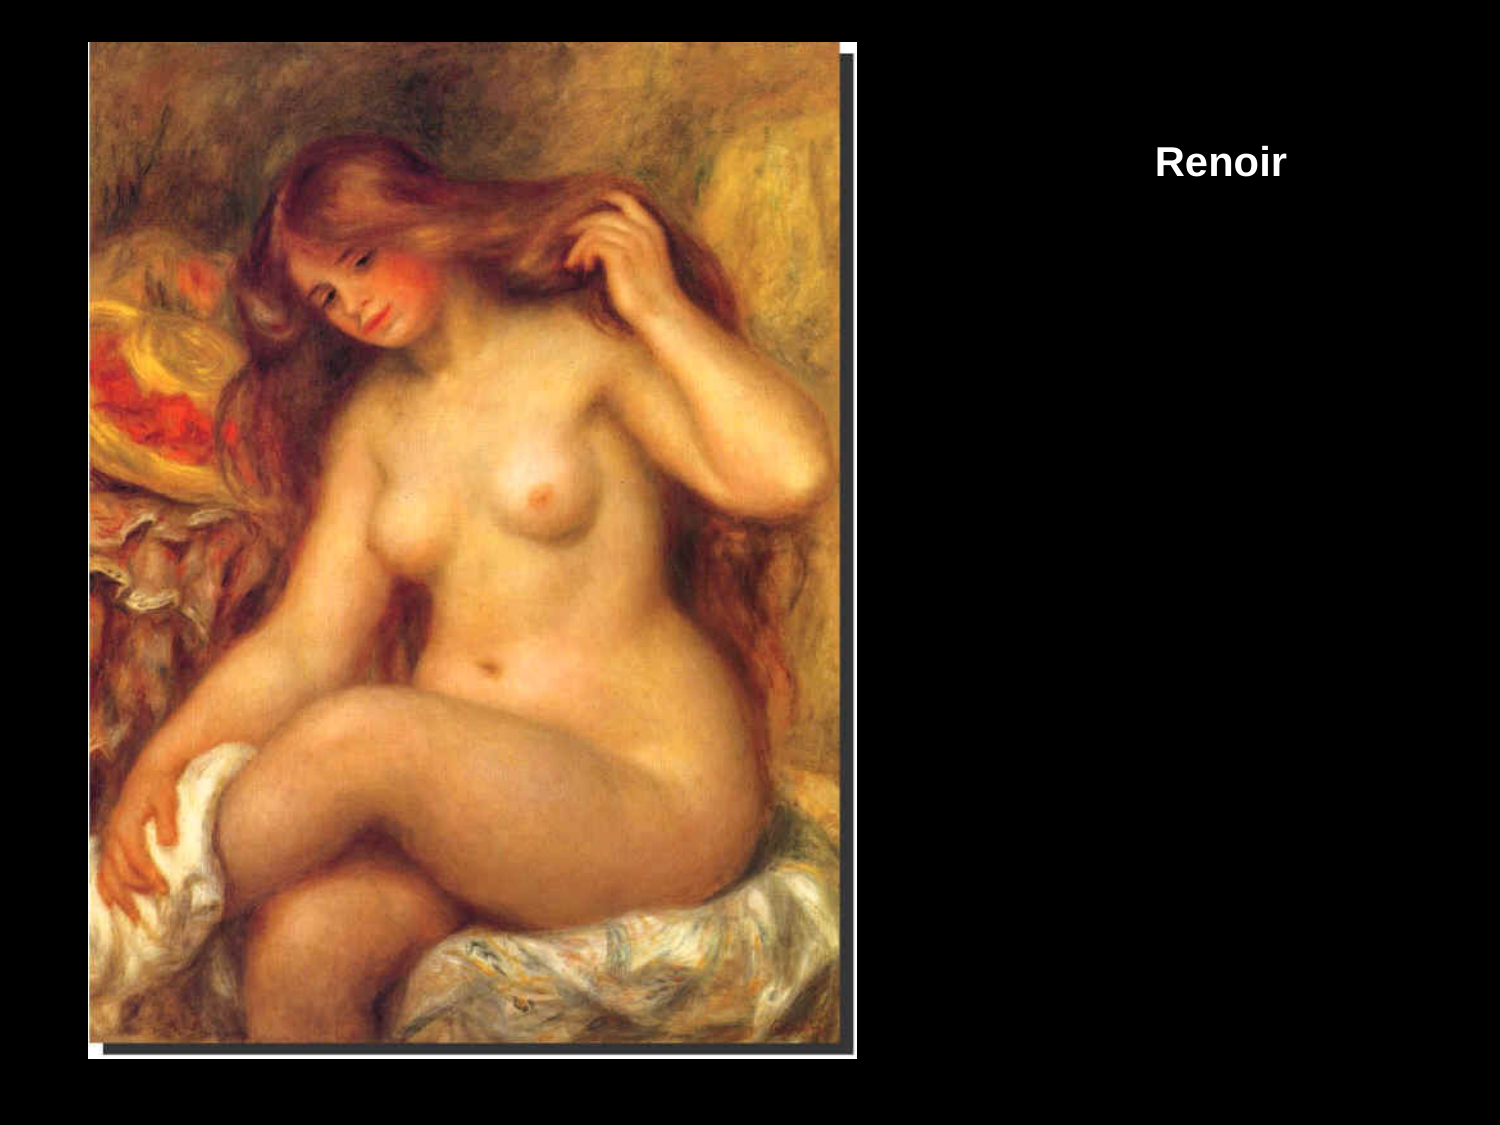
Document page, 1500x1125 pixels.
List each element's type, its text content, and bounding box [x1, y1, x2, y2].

title Renoir [941, 113, 1500, 256]
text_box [88, 42, 857, 1059]
